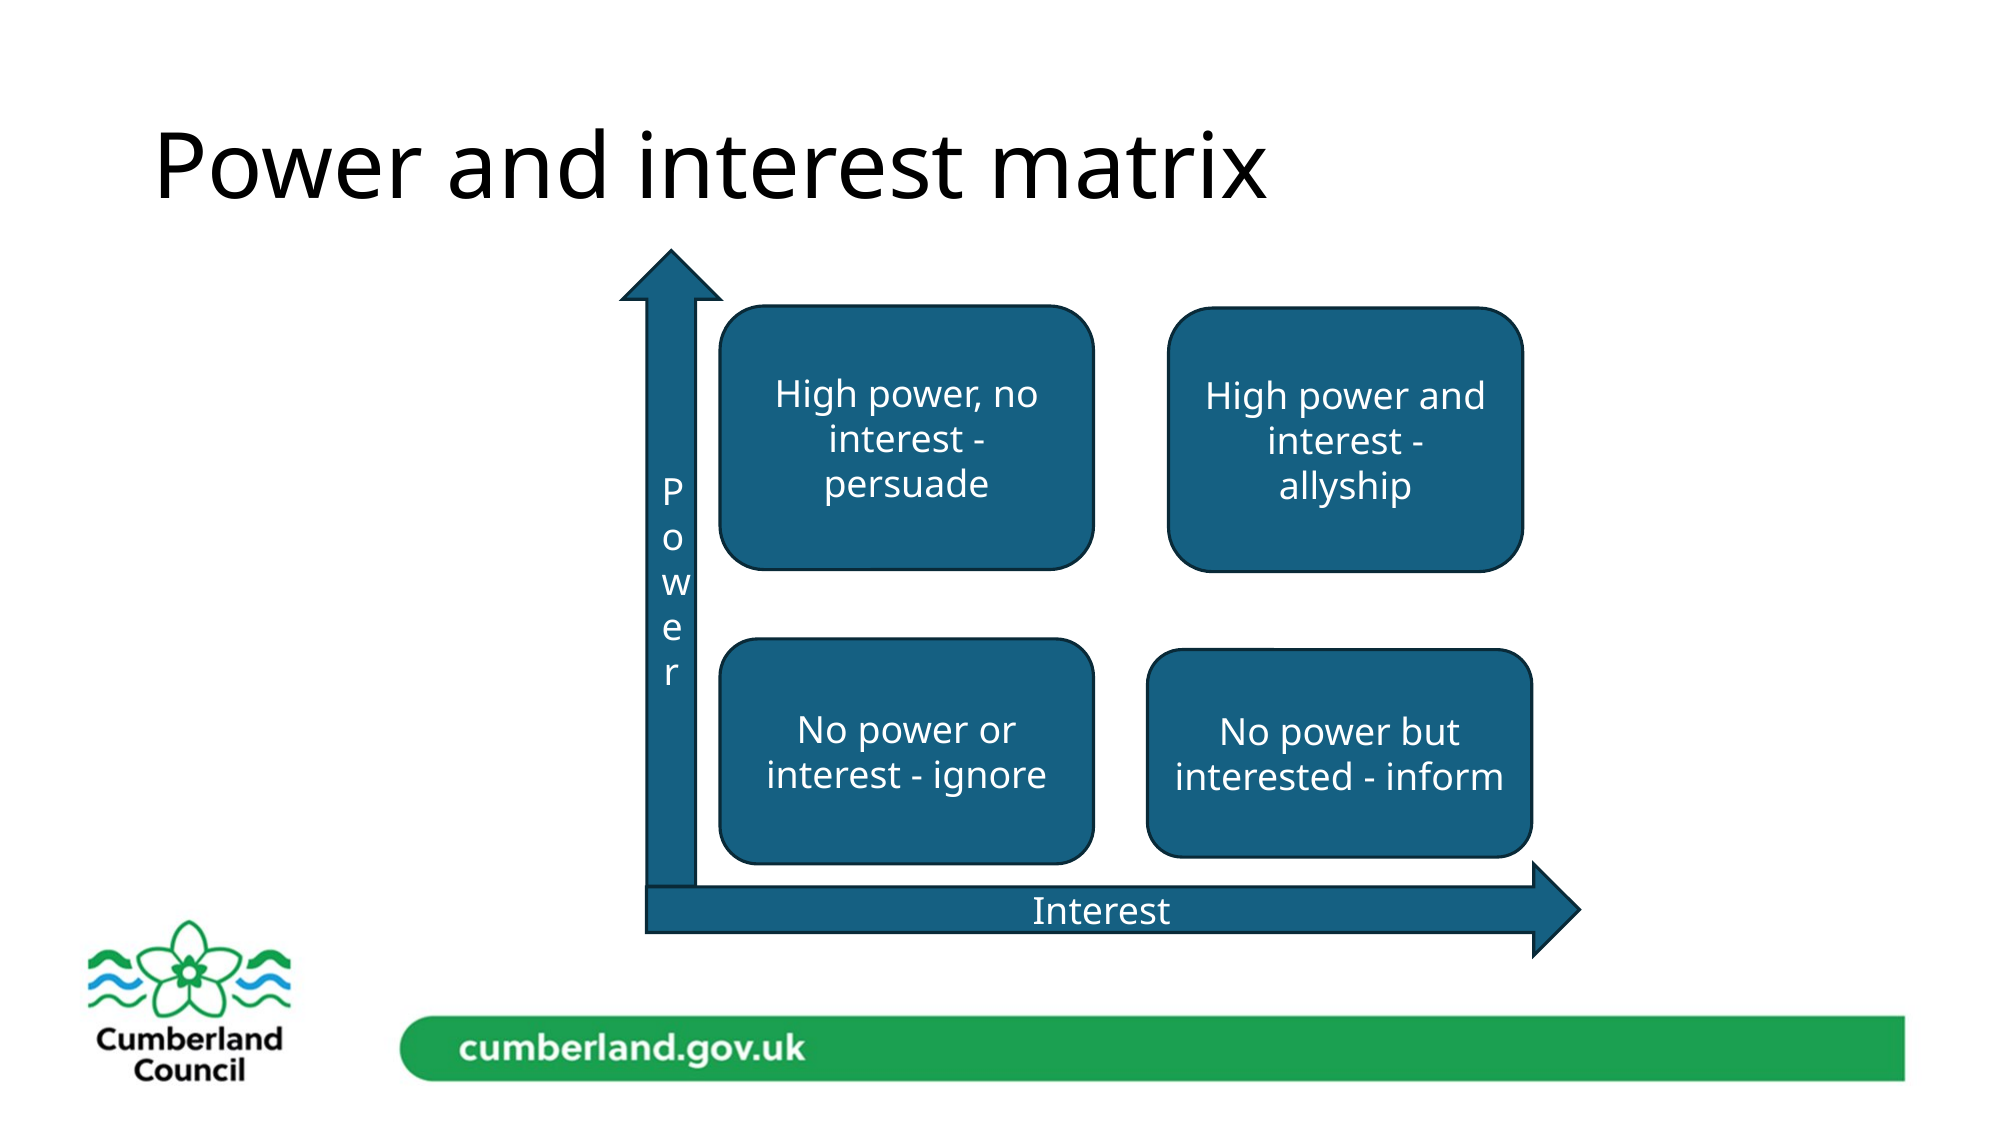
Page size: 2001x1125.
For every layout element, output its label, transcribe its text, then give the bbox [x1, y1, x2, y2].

text_box No power but interested - inform [1145, 647, 1534, 859]
title Power and interest matrix [137, 59, 1863, 278]
text_box No power or interest - ignore [718, 637, 1096, 866]
text_box Power [618, 248, 724, 877]
text_box High power, no interest - persuade [718, 304, 1096, 572]
picture [0, 877, 2000, 1125]
text_box Interest [1532, 860, 1549, 877]
text_box High power and interest - allyship [1166, 306, 1525, 574]
